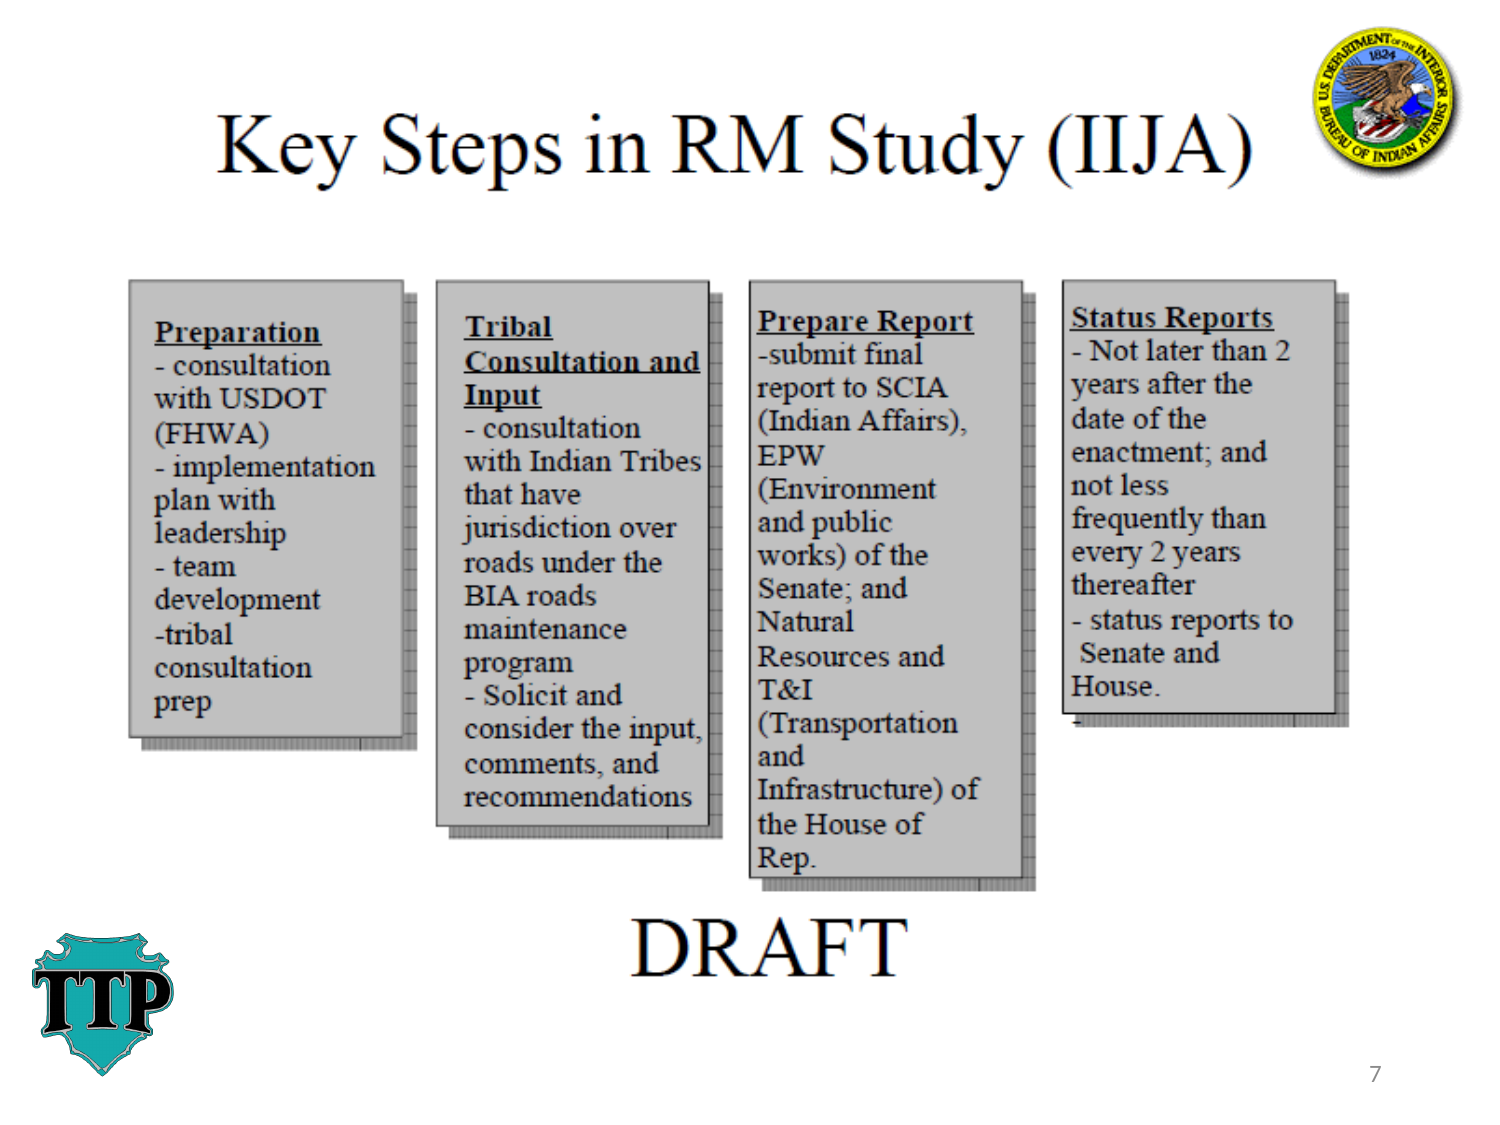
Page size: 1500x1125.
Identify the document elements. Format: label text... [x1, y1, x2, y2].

picture [32, 25, 1468, 1077]
slide_number 7 [1059, 1042, 1397, 1103]
